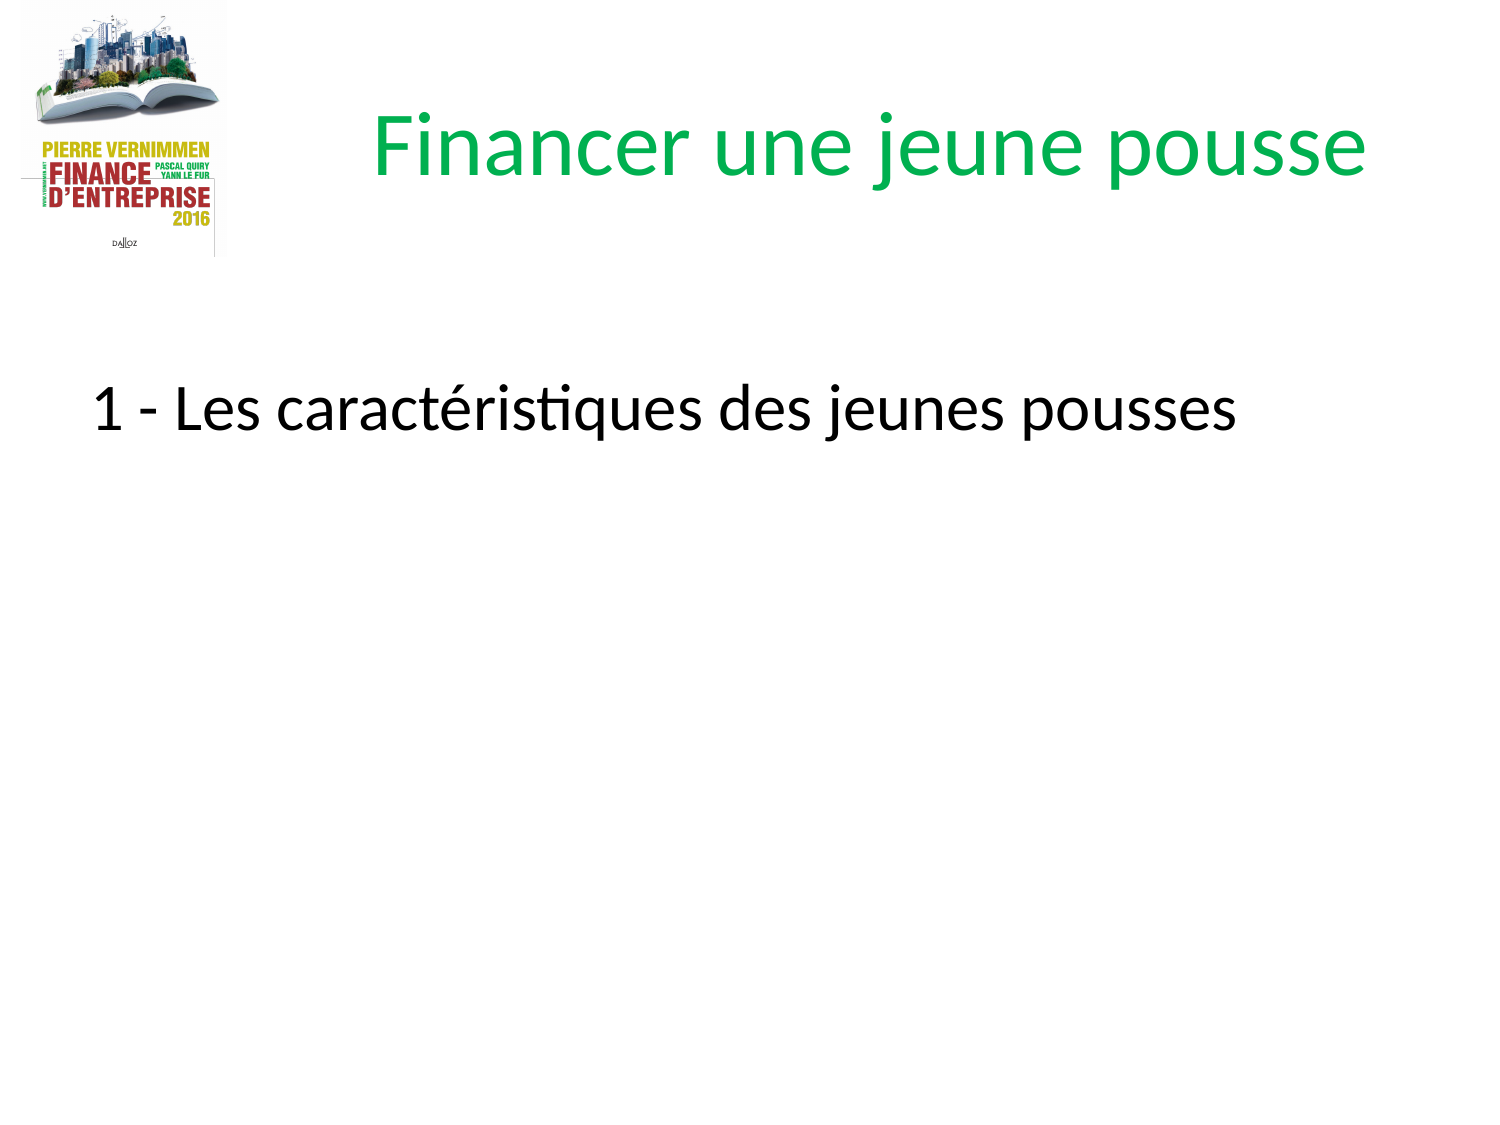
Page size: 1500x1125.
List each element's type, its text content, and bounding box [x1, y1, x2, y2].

title Financer une jeune pousse [242, 45, 1500, 233]
list 1 - Les caractéristiques des jeunes pousses [75, 262, 1425, 1005]
